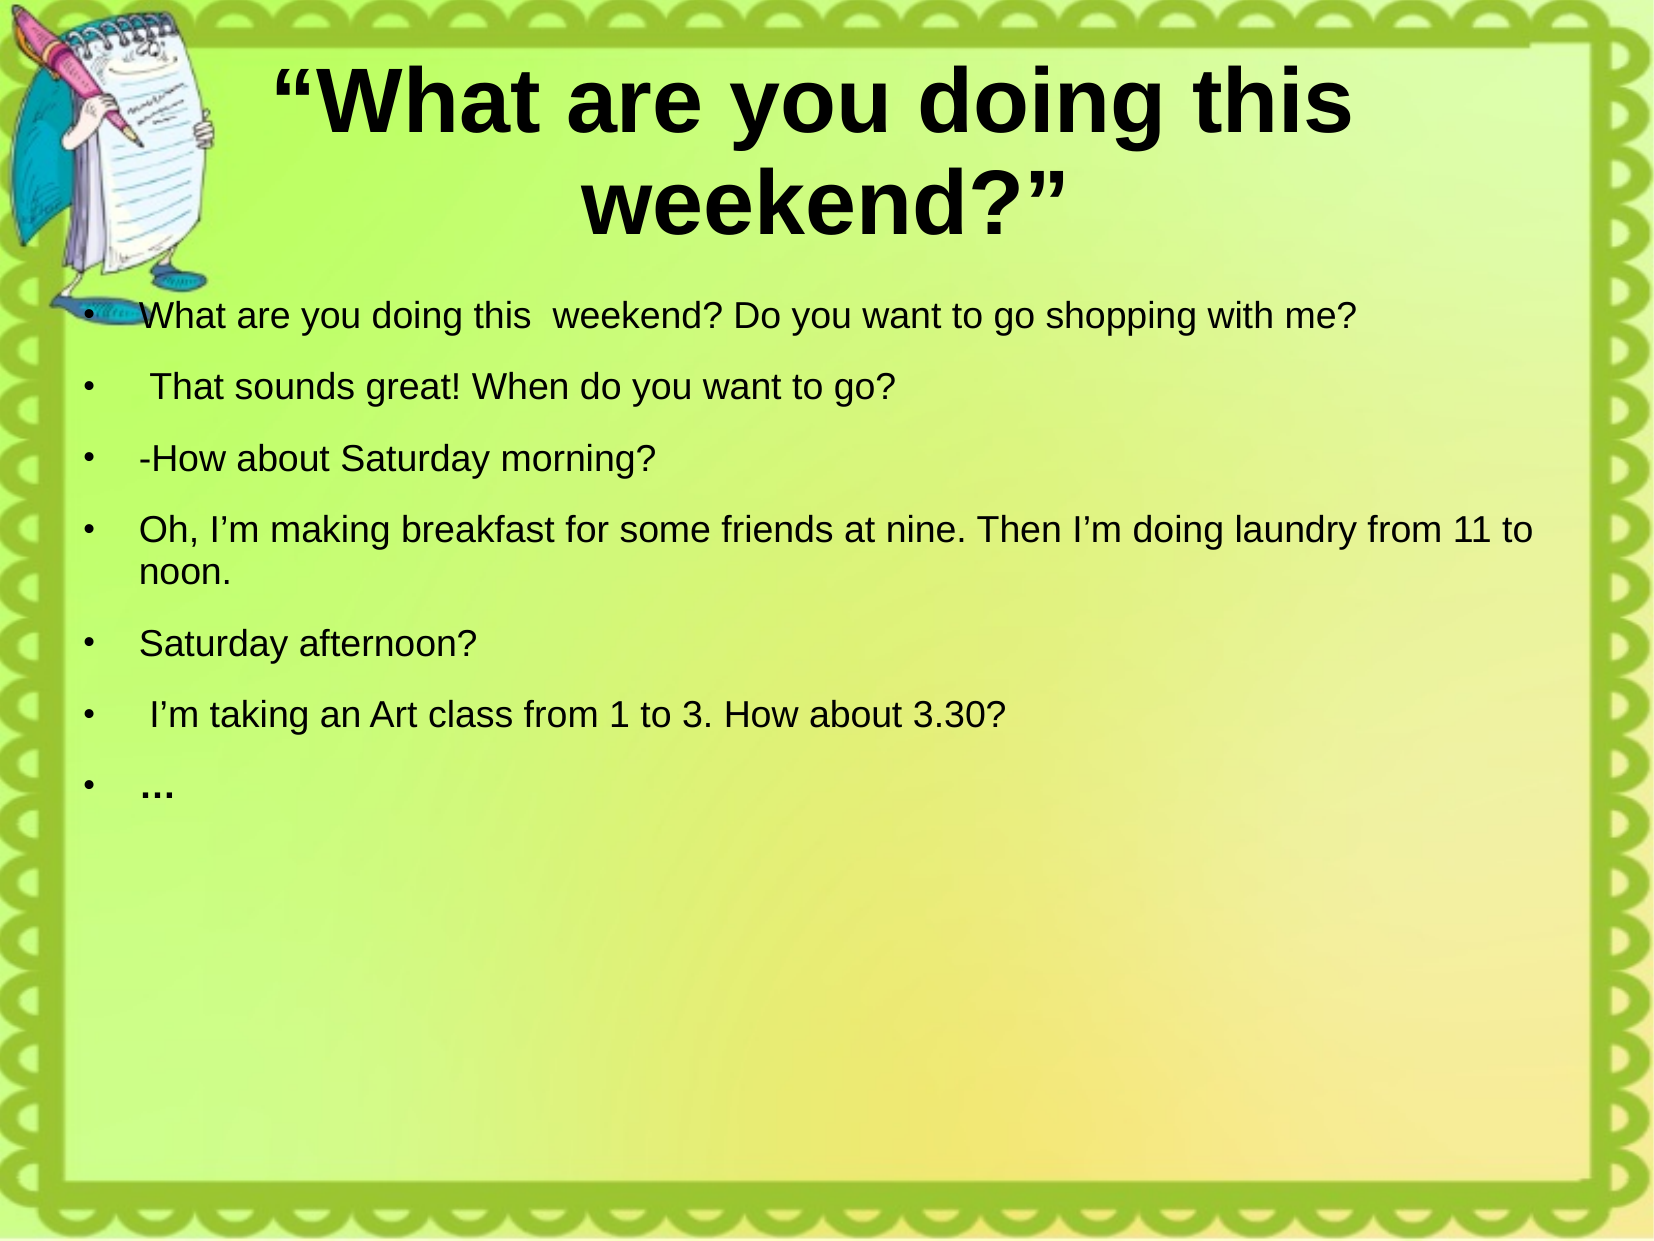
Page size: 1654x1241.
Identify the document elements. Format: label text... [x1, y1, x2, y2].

list What are you doing this weekend? Do you want to go shopping with me? That sounds great! When do you want to go? -How about Saturday morning? Oh, I’m making breakfast for some friends at nine. Then I’m doing laundry from 11 to noon. Saturday afternoon? I’m taking an Art class from 1 to 3. How about 3.30? … [82, 289, 1571, 1109]
picture [0, 0, 1654, 1241]
title “What are you doing this weekend?” [82, 49, 1571, 257]
